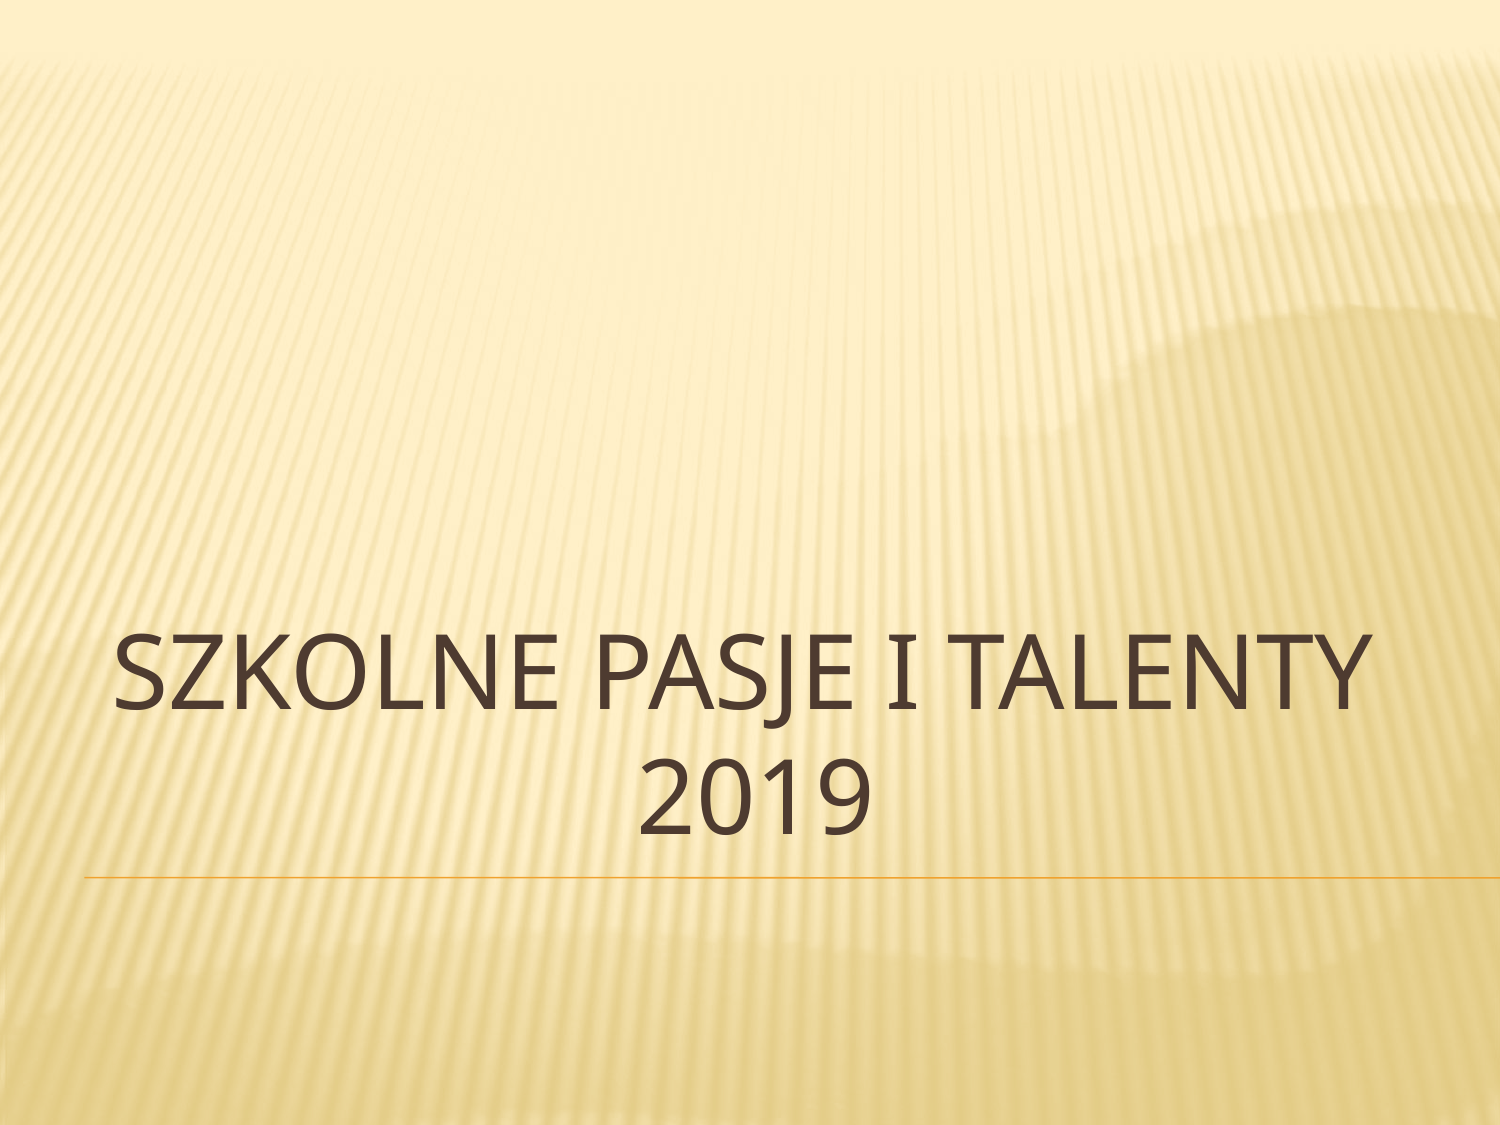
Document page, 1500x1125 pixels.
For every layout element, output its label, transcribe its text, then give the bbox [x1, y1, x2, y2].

title Szkolne Pasje i Talenty 2019 [62, 597, 1450, 997]
